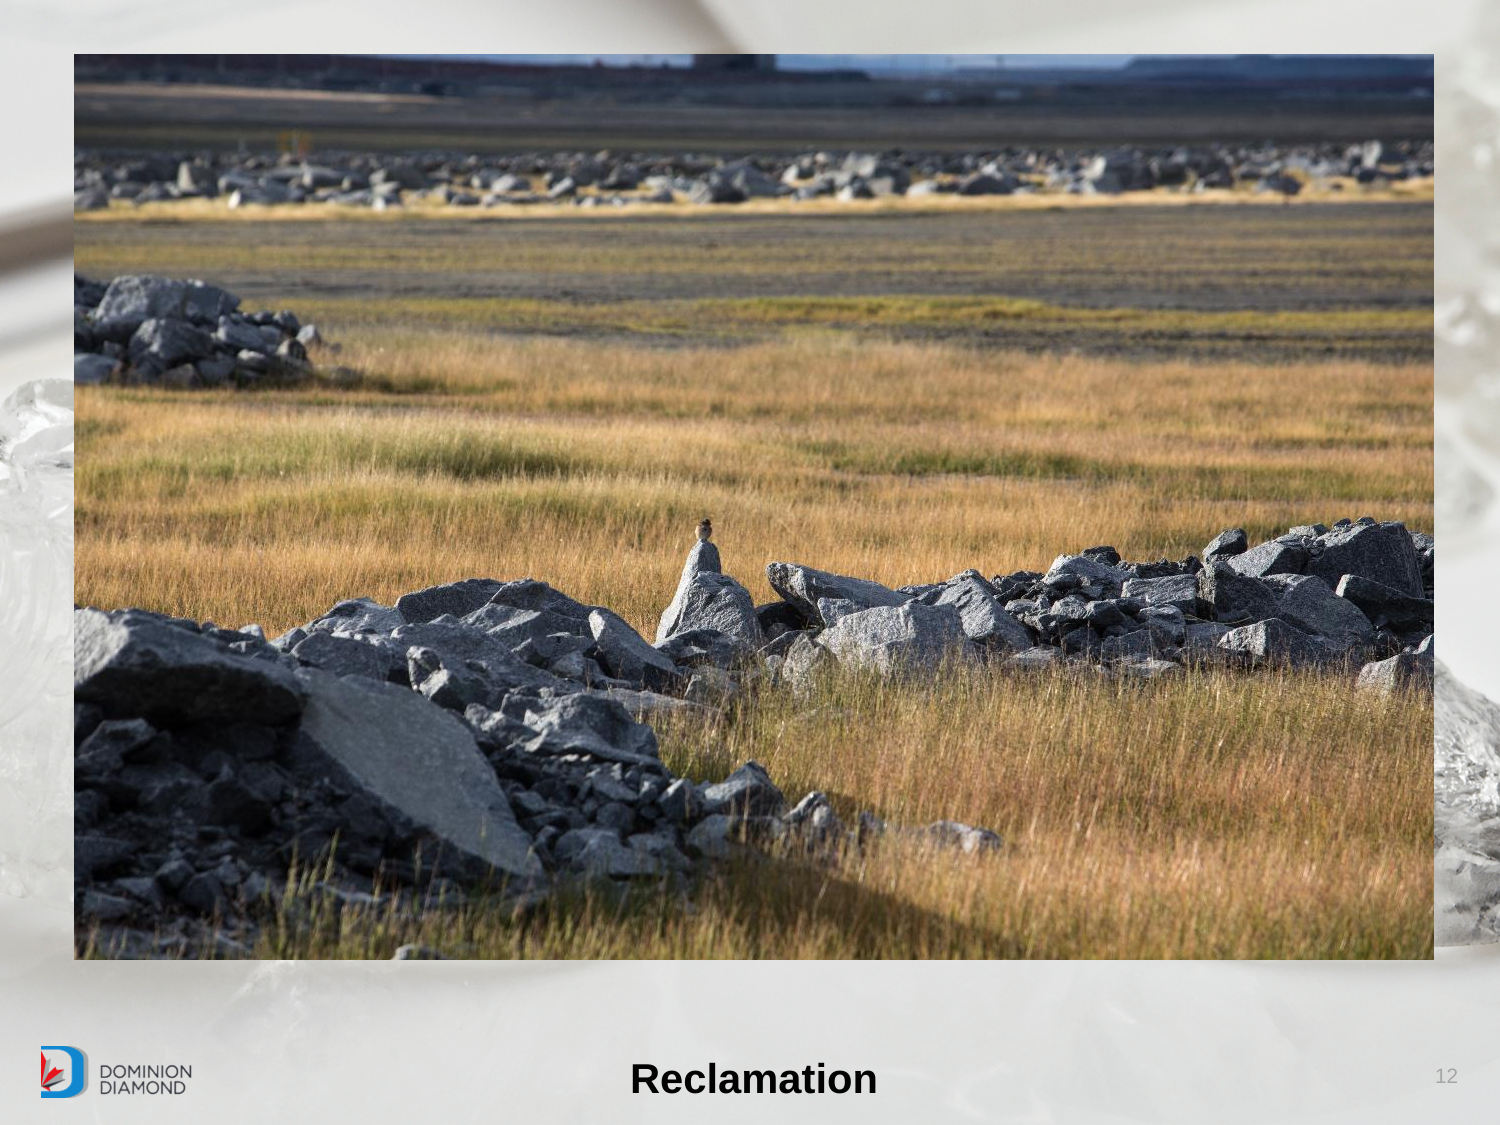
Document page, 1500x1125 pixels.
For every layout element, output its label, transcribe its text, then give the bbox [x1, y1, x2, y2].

text_box Reclamation [230, 1019, 1278, 1110]
picture [0, 0, 1500, 1125]
